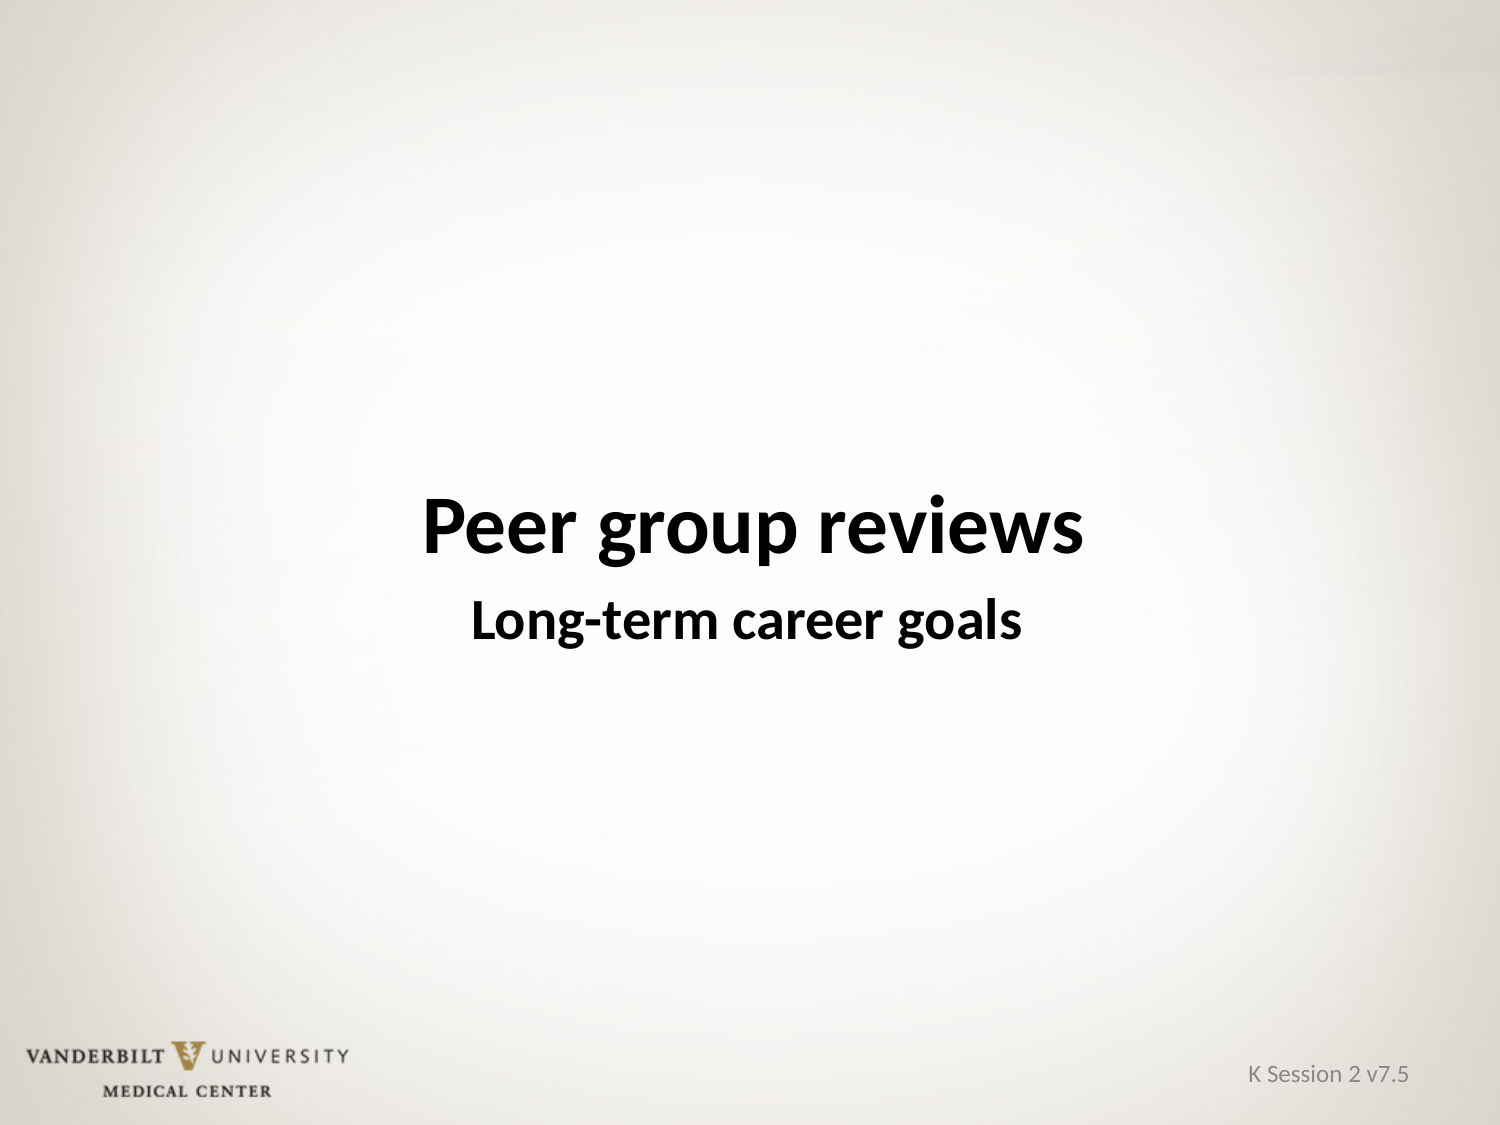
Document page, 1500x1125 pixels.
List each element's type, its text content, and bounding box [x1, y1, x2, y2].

list Peer group reviews Long-term career goals [237, 462, 1270, 682]
picture [0, 0, 1500, 1125]
footer K Session 2 v7.5 [950, 1042, 1425, 1103]
